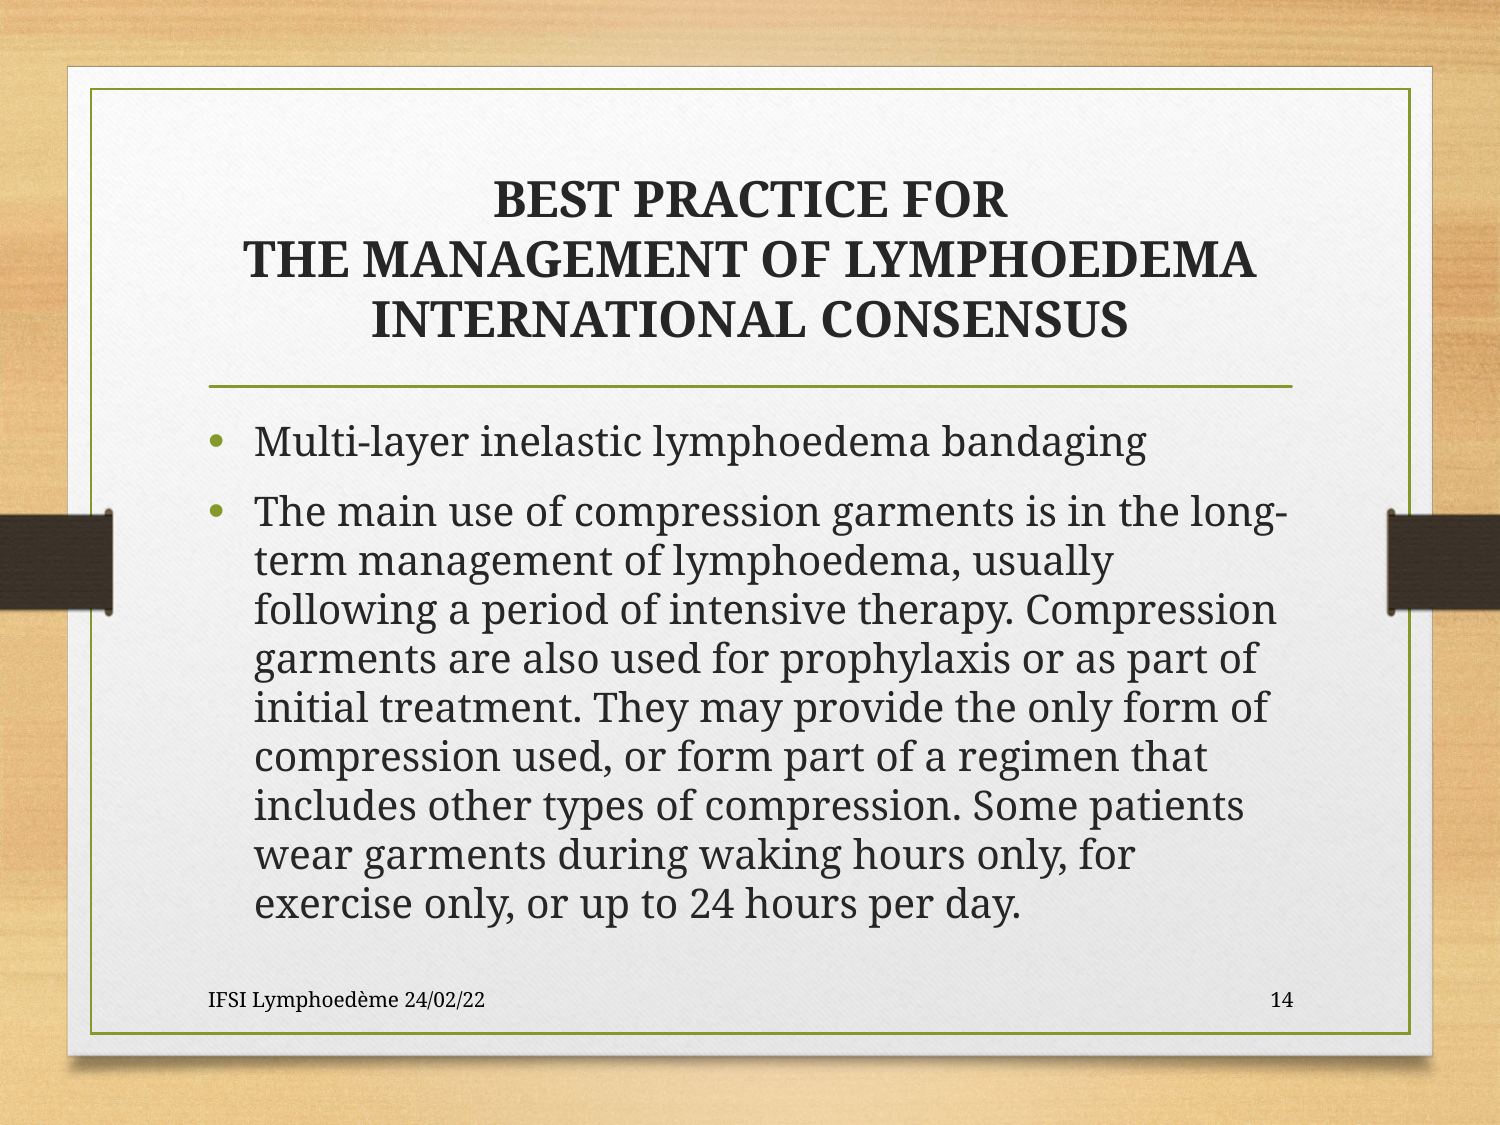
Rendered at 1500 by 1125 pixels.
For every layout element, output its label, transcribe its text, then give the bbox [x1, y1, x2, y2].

picture [0, 0, 1500, 1125]
footer IFSI Lymphoedème 24/02/22 [193, 977, 1031, 1024]
list Multi-layer inelastic lymphoedema bandaging The main use of compression garments is in the long-term management of lymphoedema, usually following a period of intensive therapy. Compression garments are also used for prophylaxis or as part of initial treatment. They may provide the only form of compression used, or form part of a regimen that includes other types of compression. Some patients wear garments during waking hours only, for exercise only, or up to 24 hours per day. [193, 408, 1309, 974]
title BEST PRACTICE FOR THE MANAGEMENT OF LYMPHOEDEMA INTERNATIONAL CONSENSUS [193, 150, 1309, 365]
slide_number 14 [1243, 977, 1309, 1024]
